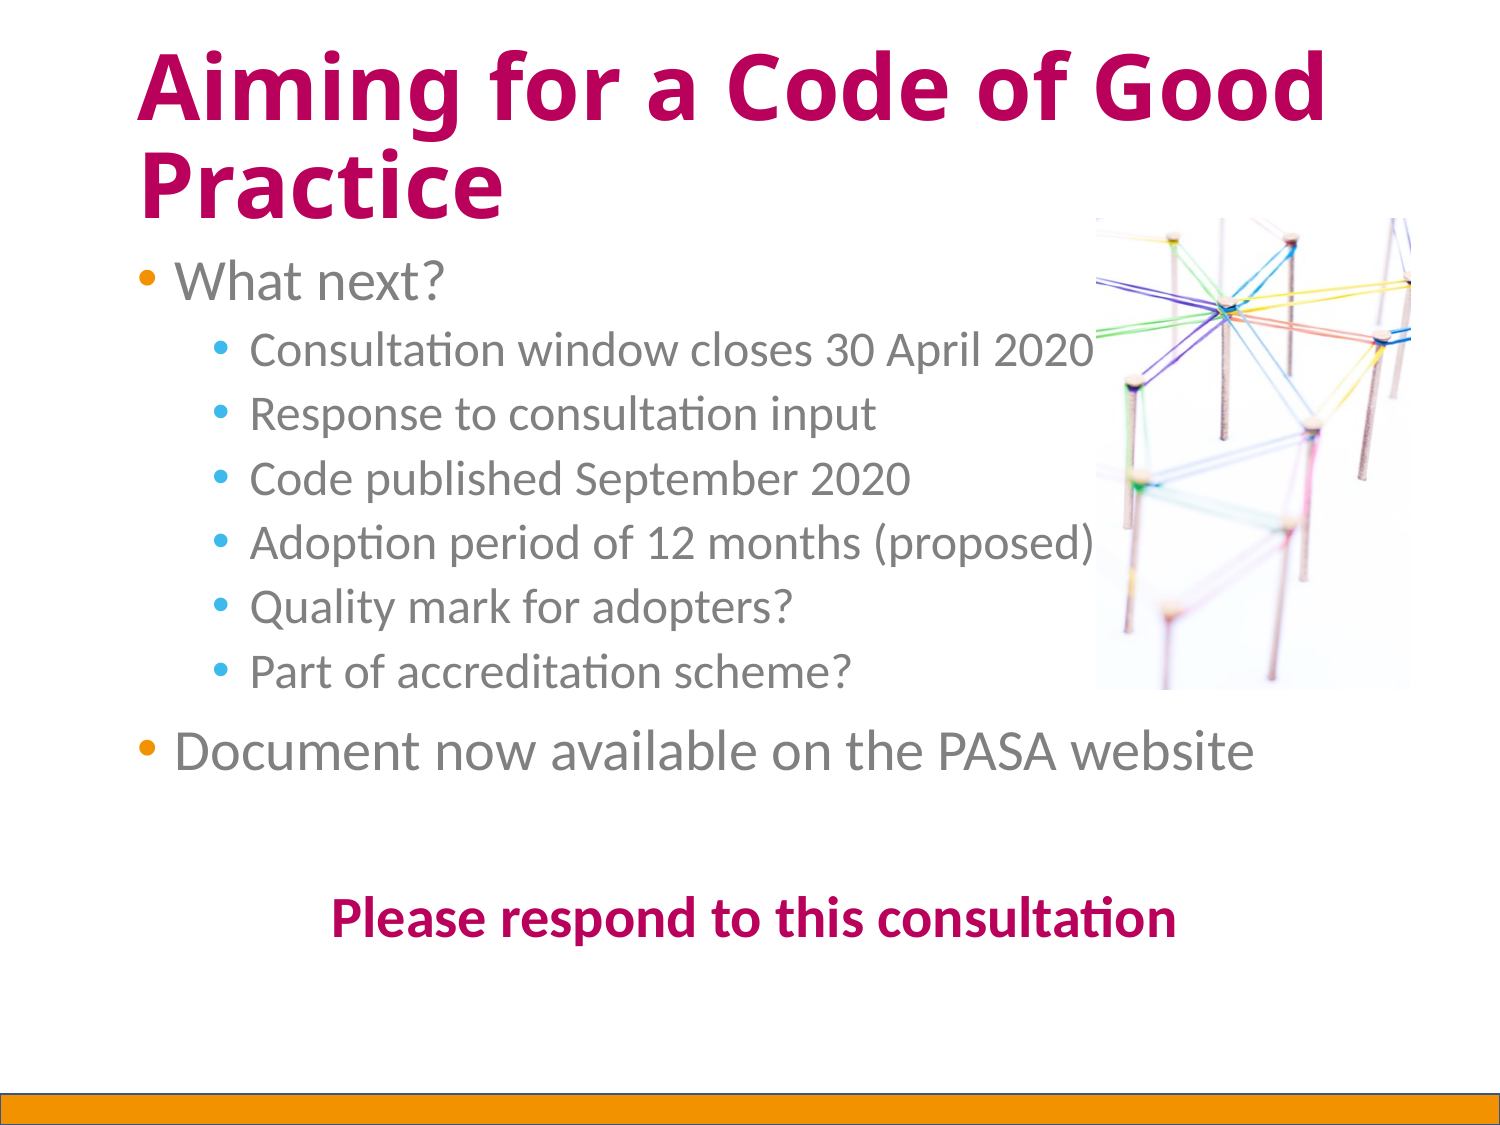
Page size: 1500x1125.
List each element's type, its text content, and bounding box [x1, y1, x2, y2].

title Aiming for a Code of Good Practice [122, 82, 1500, 198]
list What next? Consultation window closes 30 April 2020 Response to consultation input Code published September 2020 Adoption period of 12 months (proposed) Quality mark for adopters? Part of accreditation scheme? Document now available on the PASA website Please respond to this consultation [122, 242, 1387, 1049]
picture [1096, 218, 1411, 690]
text_box [0, 1093, 1500, 1125]
